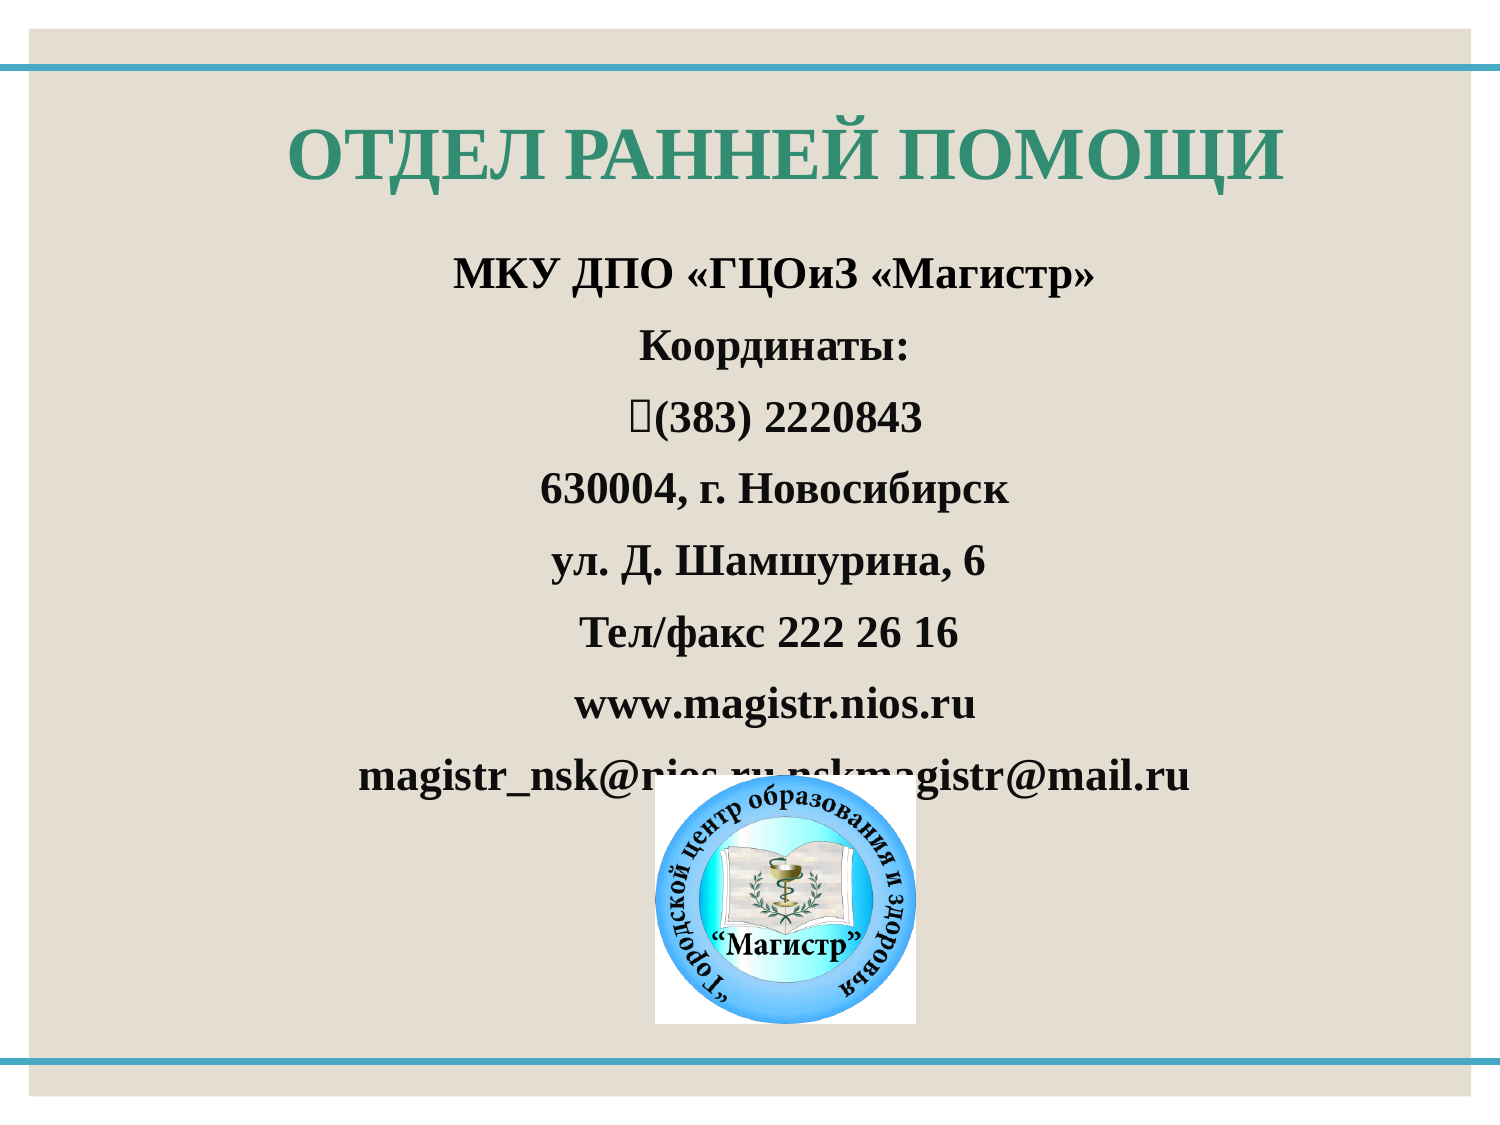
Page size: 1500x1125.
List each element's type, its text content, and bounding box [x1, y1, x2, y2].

picture [655, 775, 916, 1024]
picture [0, 64, 1500, 71]
list МКУ ДПО «ГЦОиЗ «Магистр» Координаты: (383) 2220843 630004, г. Новосибирск ул. Д. Шамшурина, 6 Тел/факс 222 26 16 www.magistr.nios.ru magistr_nsk@nios.ru nskmagistr@mail.ru [171, 236, 1380, 811]
picture [0, 1058, 1500, 1065]
title ОТДЕЛ РАННЕЙ ПОМОЩИ [145, 79, 1425, 232]
